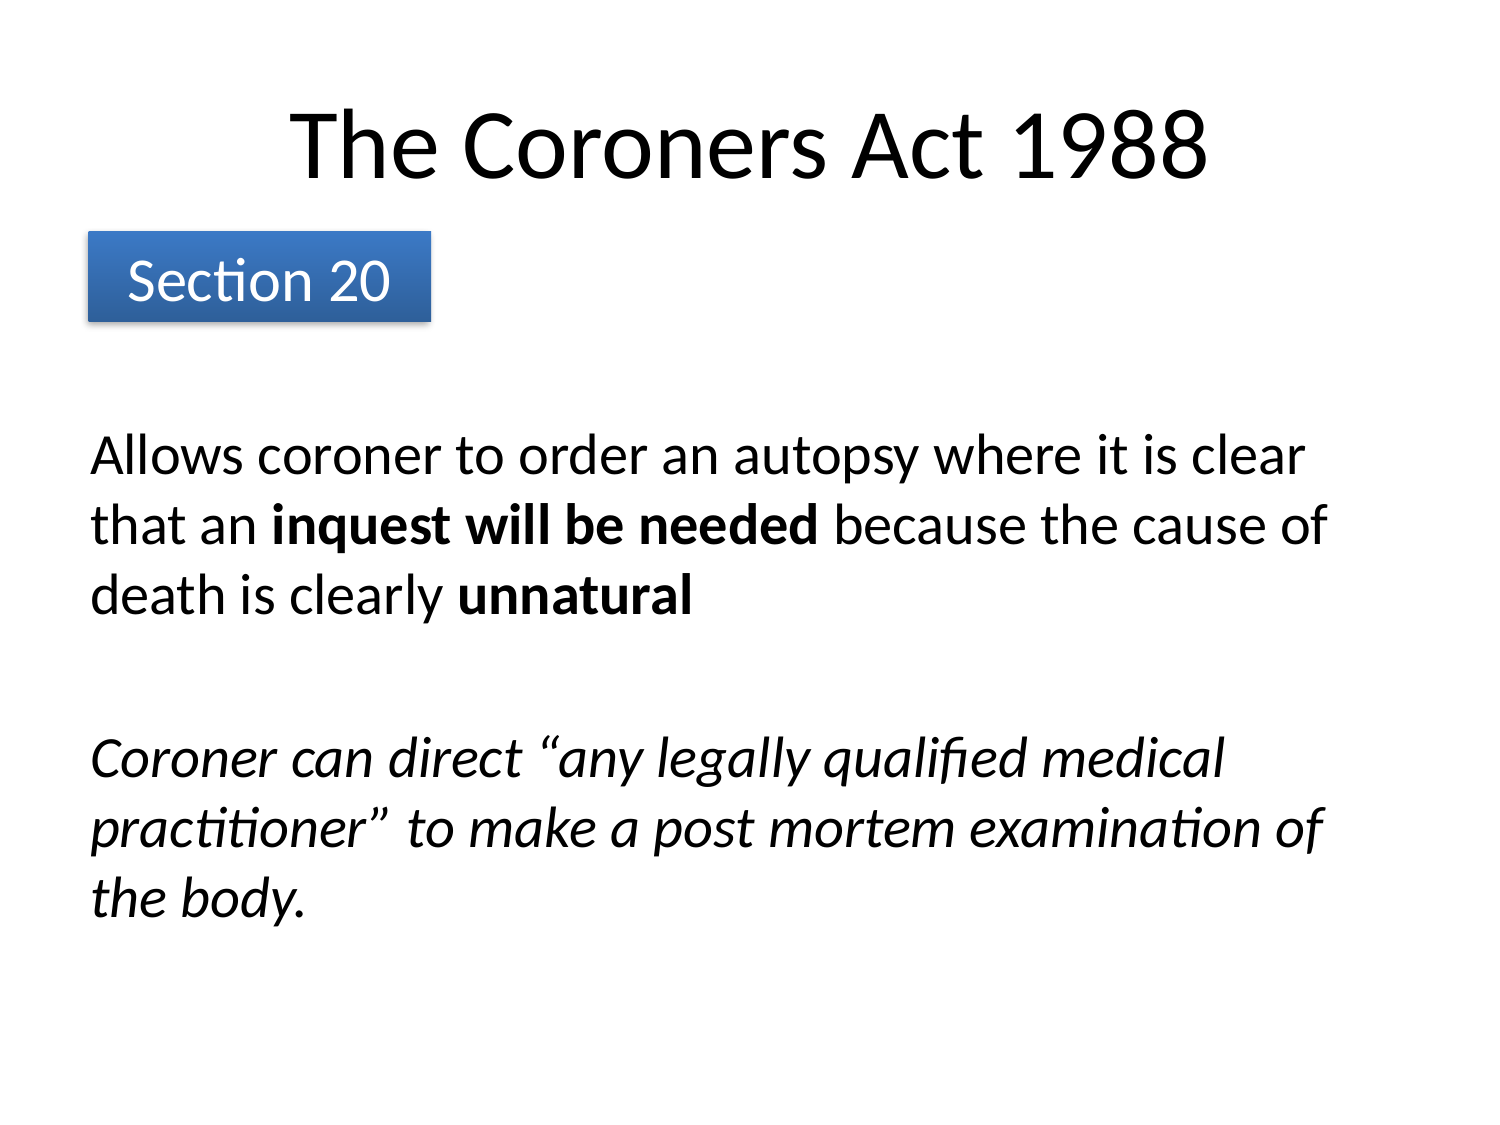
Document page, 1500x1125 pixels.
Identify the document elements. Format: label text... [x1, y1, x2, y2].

text_box Section 20 [88, 231, 432, 322]
title The Coroners Act 1988 [74, 44, 1426, 233]
list Allows coroner to order an autopsy where it is clear that an inquest will be needed because the cause of death is clearly unnatural Coroner can direct “any legally qualified medical practitioner” to make a post mortem examination of the body. [74, 408, 1426, 1006]
